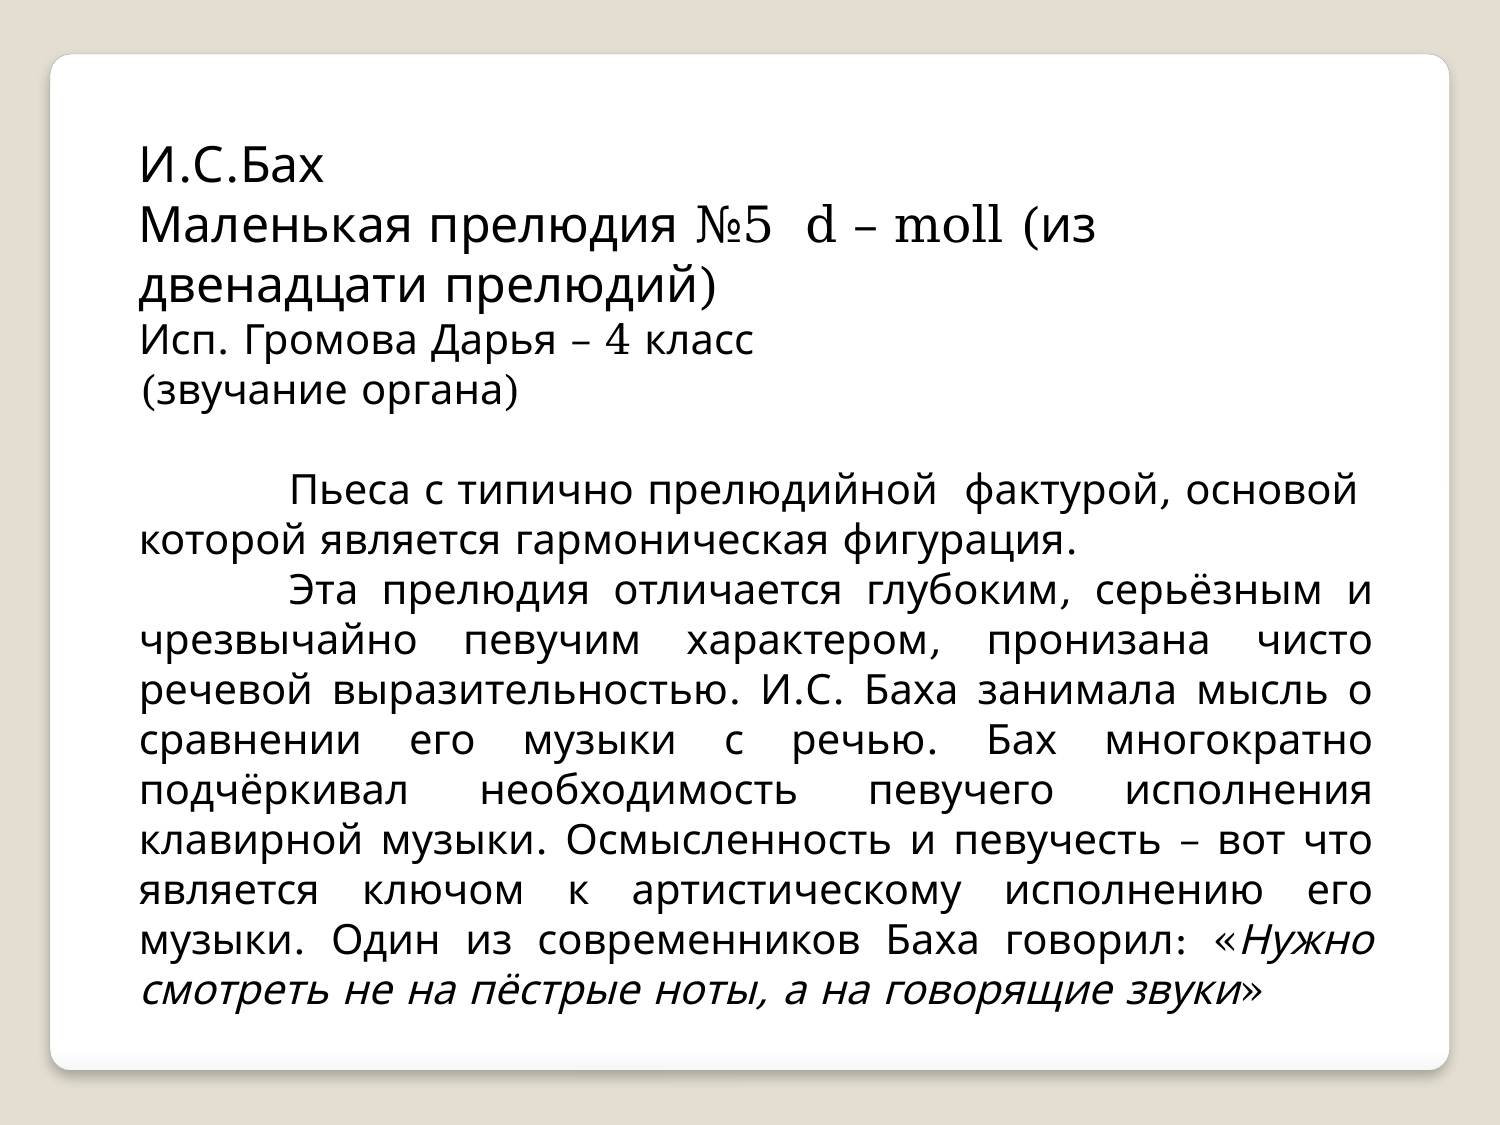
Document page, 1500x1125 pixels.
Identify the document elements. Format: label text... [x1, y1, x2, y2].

text_box И.С.Бах Маленькая прелюдия №5 d – moll (из двенадцати прелюдий) Исп. Громова Дарья – 4 класс (звучание органа) Пьеса с типично прелюдийной фактурой, основой которой является гармоническая фигурация. Эта прелюдия отличается глубоким, серьёзным и чрезвычайно певучим характером, пронизана чисто речевой выразительностью. И.С. Баха занимала мысль о сравнении его музыки с речью. Бах многократно подчёркивал необходимость певучего исполнения клавирной музыки. Осмысленность и певучесть – вот что является ключом к артистическому исполнению его музыки. Один из современников Баха говорил: «Нужно смотреть не на пёстрые ноты, а на говорящие звуки» [123, 125, 1388, 1021]
